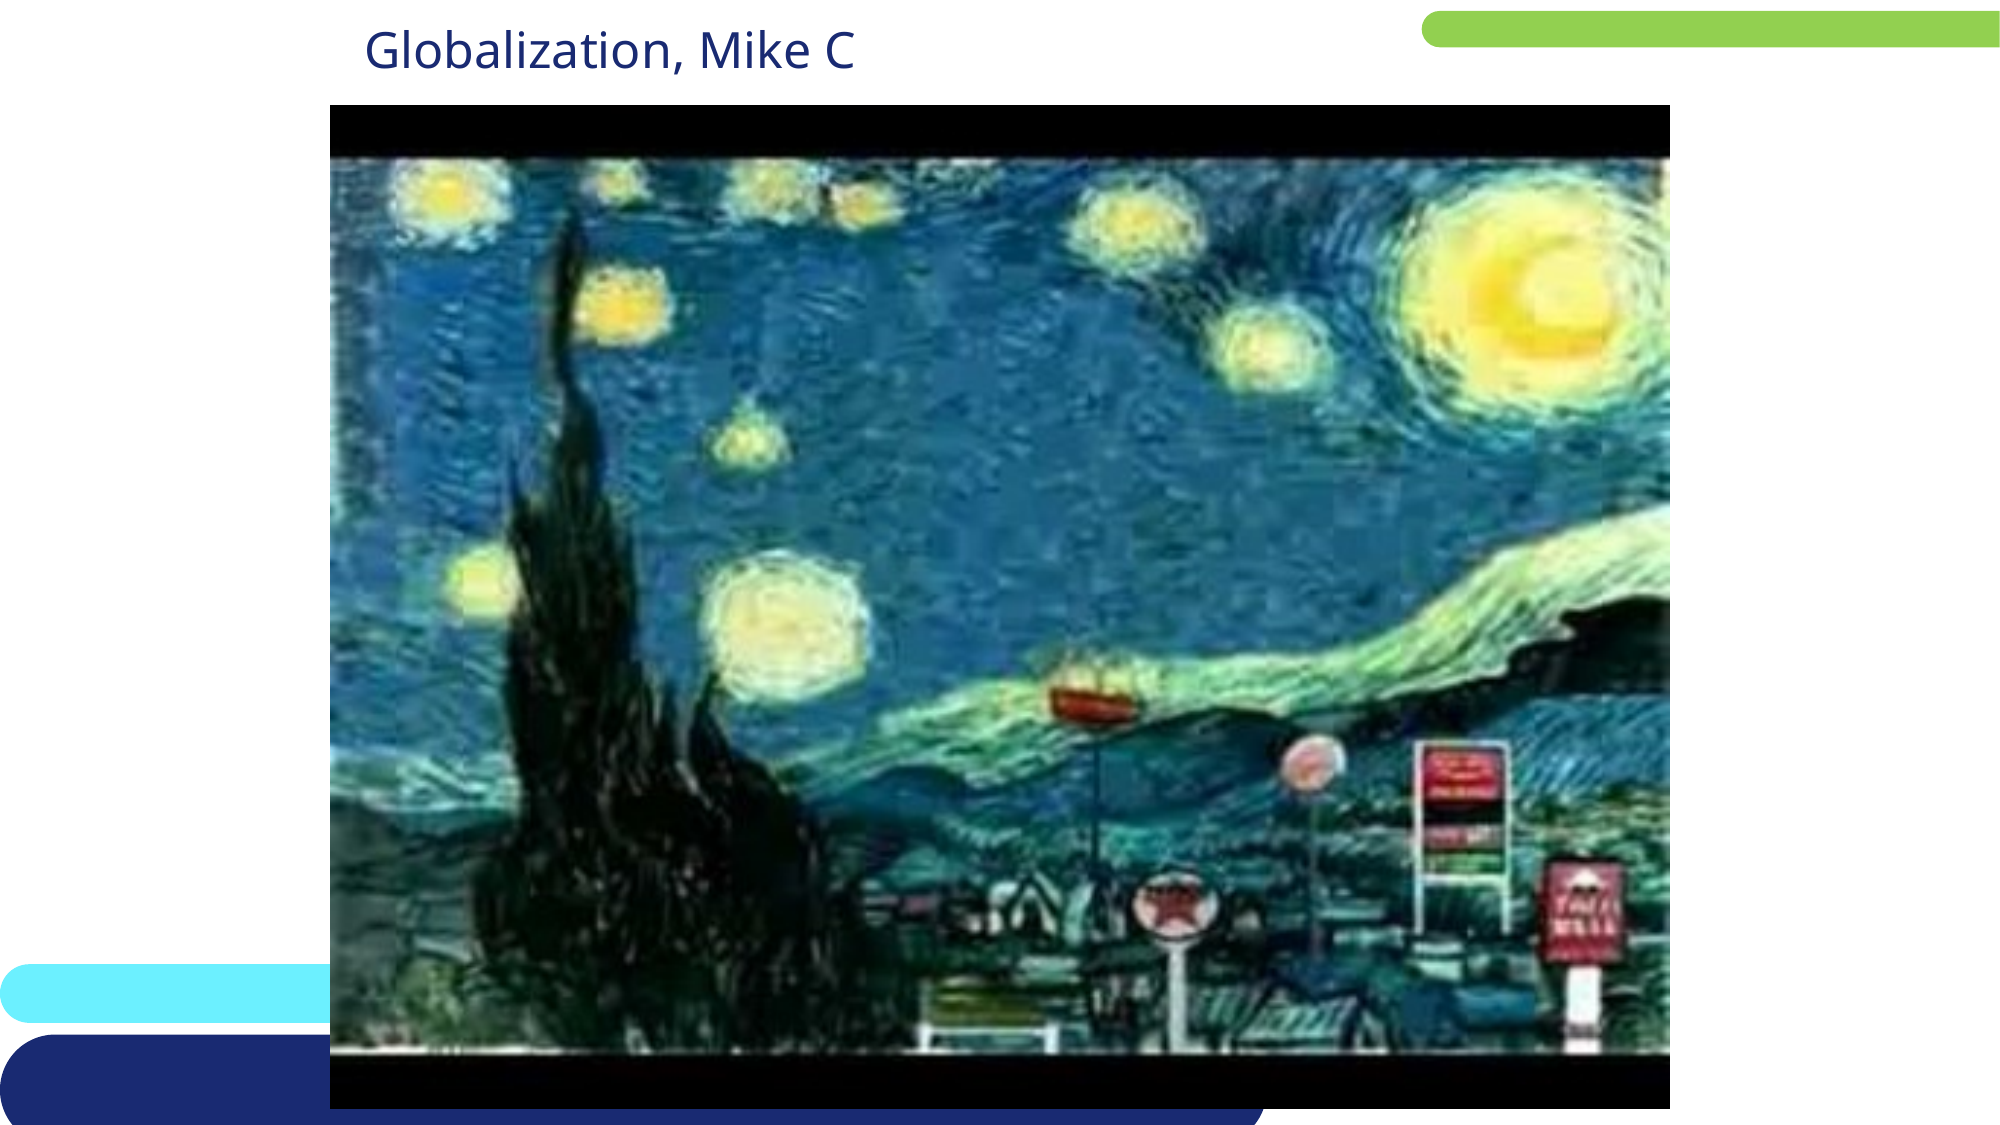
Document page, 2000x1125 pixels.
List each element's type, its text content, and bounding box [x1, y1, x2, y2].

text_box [329, 104, 1671, 1110]
list Globalization, Mike C [349, 15, 1385, 82]
